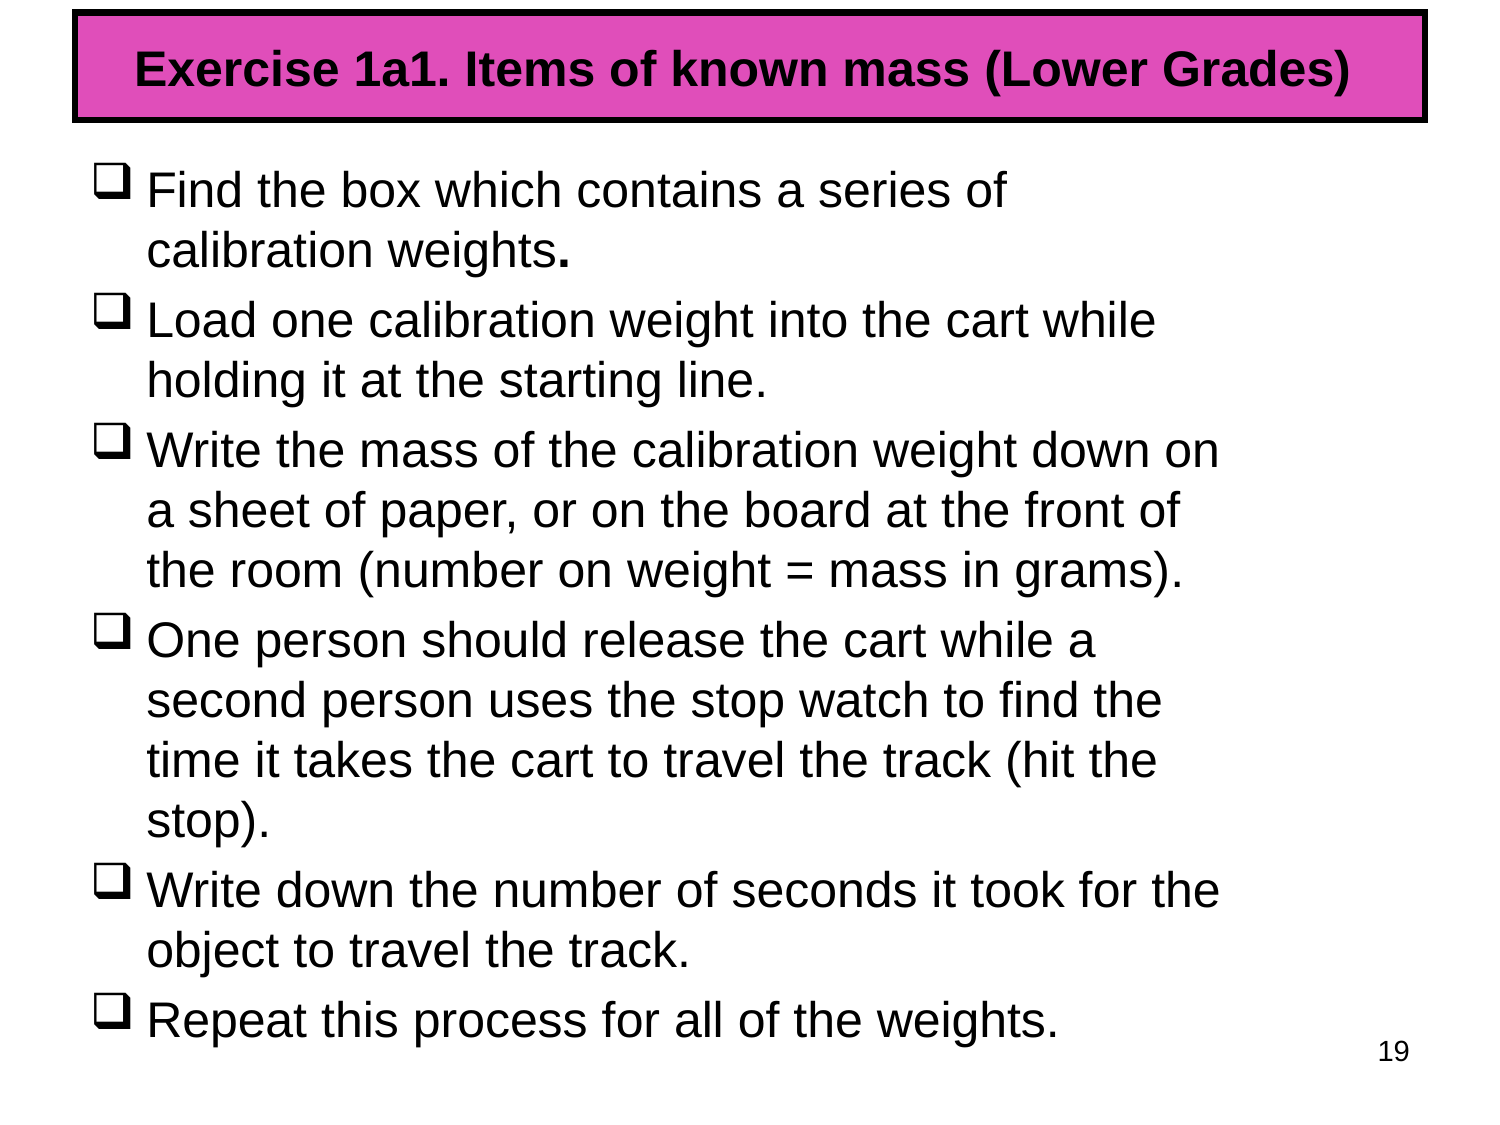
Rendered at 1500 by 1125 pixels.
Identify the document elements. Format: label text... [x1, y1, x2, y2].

title Exercise 1a1. Items of known mass (Lower Grades) [75, 12, 1425, 121]
list Find the box which contains a series of calibration weights. Load one calibration weight into the cart while holding it at the starting line. Write the mass of the calibration weight down on a sheet of paper, or on the board at the front of the room (number on weight = mass in grams). One person should release the cart while a second person uses the stop watch to find the time it takes the cart to travel the track (hit the stop). Write down the number of seconds it took for the object to travel the track. Repeat this process for all of the weights. [75, 149, 1238, 275]
text_box [74, 450, 1188, 575]
slide_number 19 [1074, 1024, 1426, 1103]
